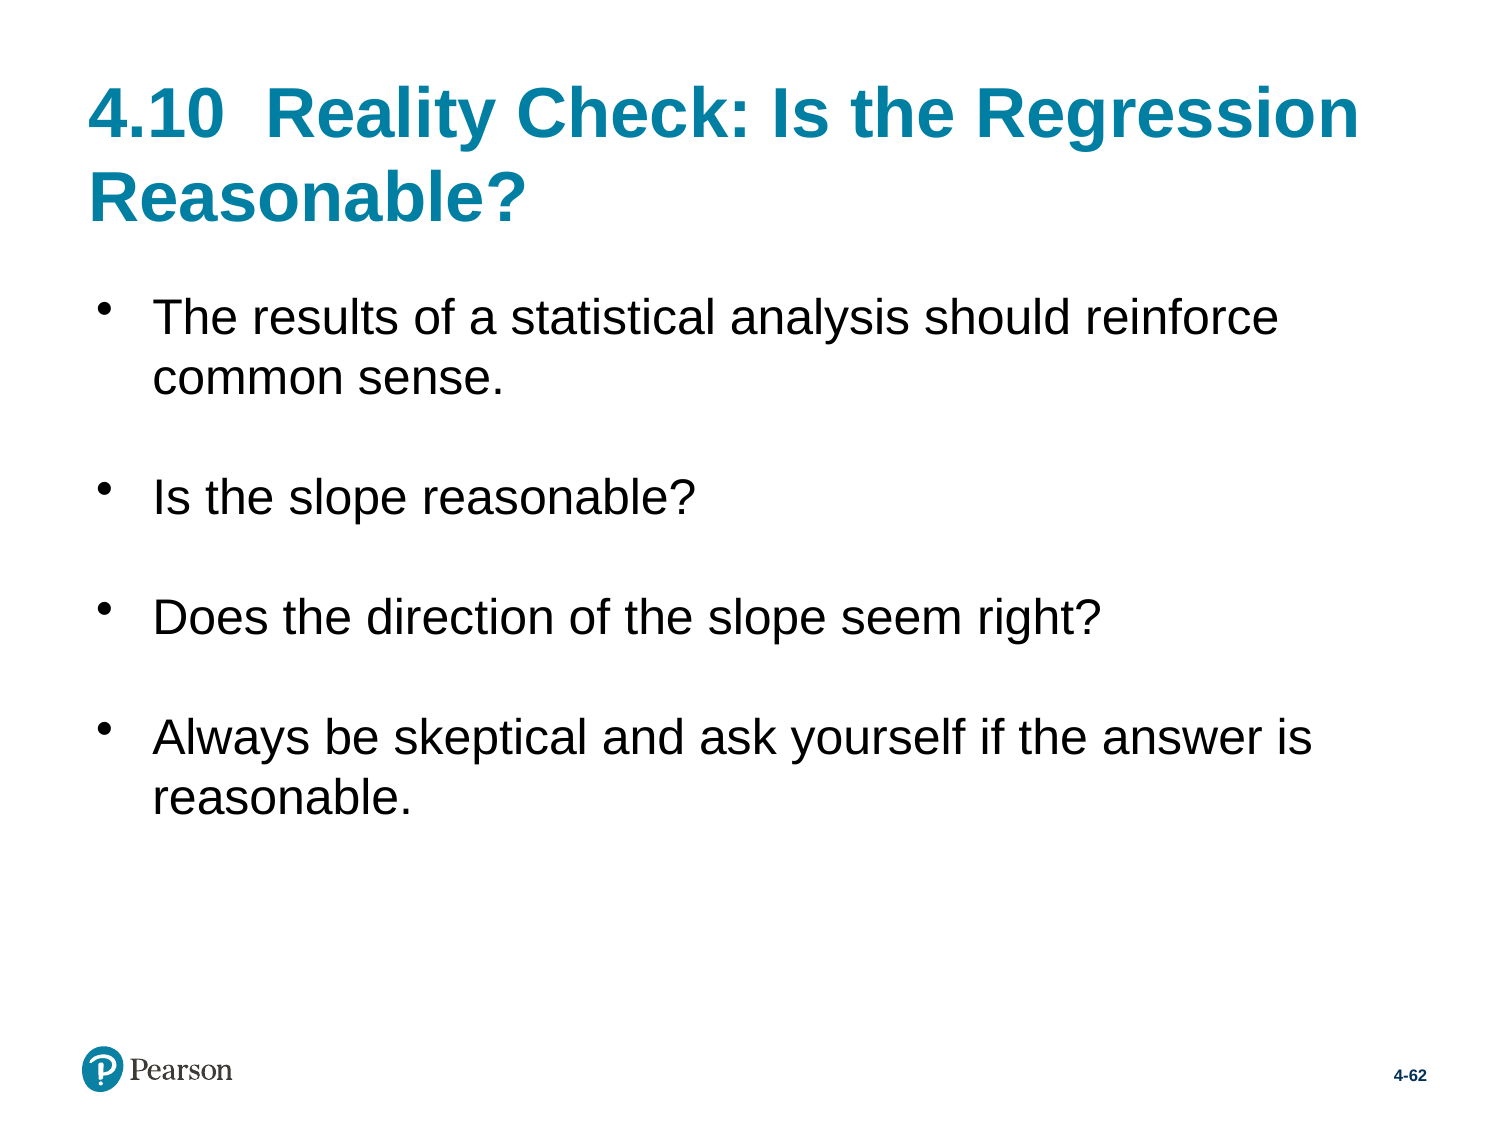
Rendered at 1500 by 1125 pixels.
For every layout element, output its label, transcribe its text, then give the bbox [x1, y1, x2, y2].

slide_number 4-62 [1393, 1064, 1465, 1086]
text_box The results of a statistical analysis should reinforce common sense. Is the slope reasonable? Does the direction of the slope seem right? Always be skeptical and ask yourself if the answer is reasonable. [81, 277, 1372, 832]
title 4.10 Reality Check: Is the Regression Reasonable? [88, 68, 1465, 249]
